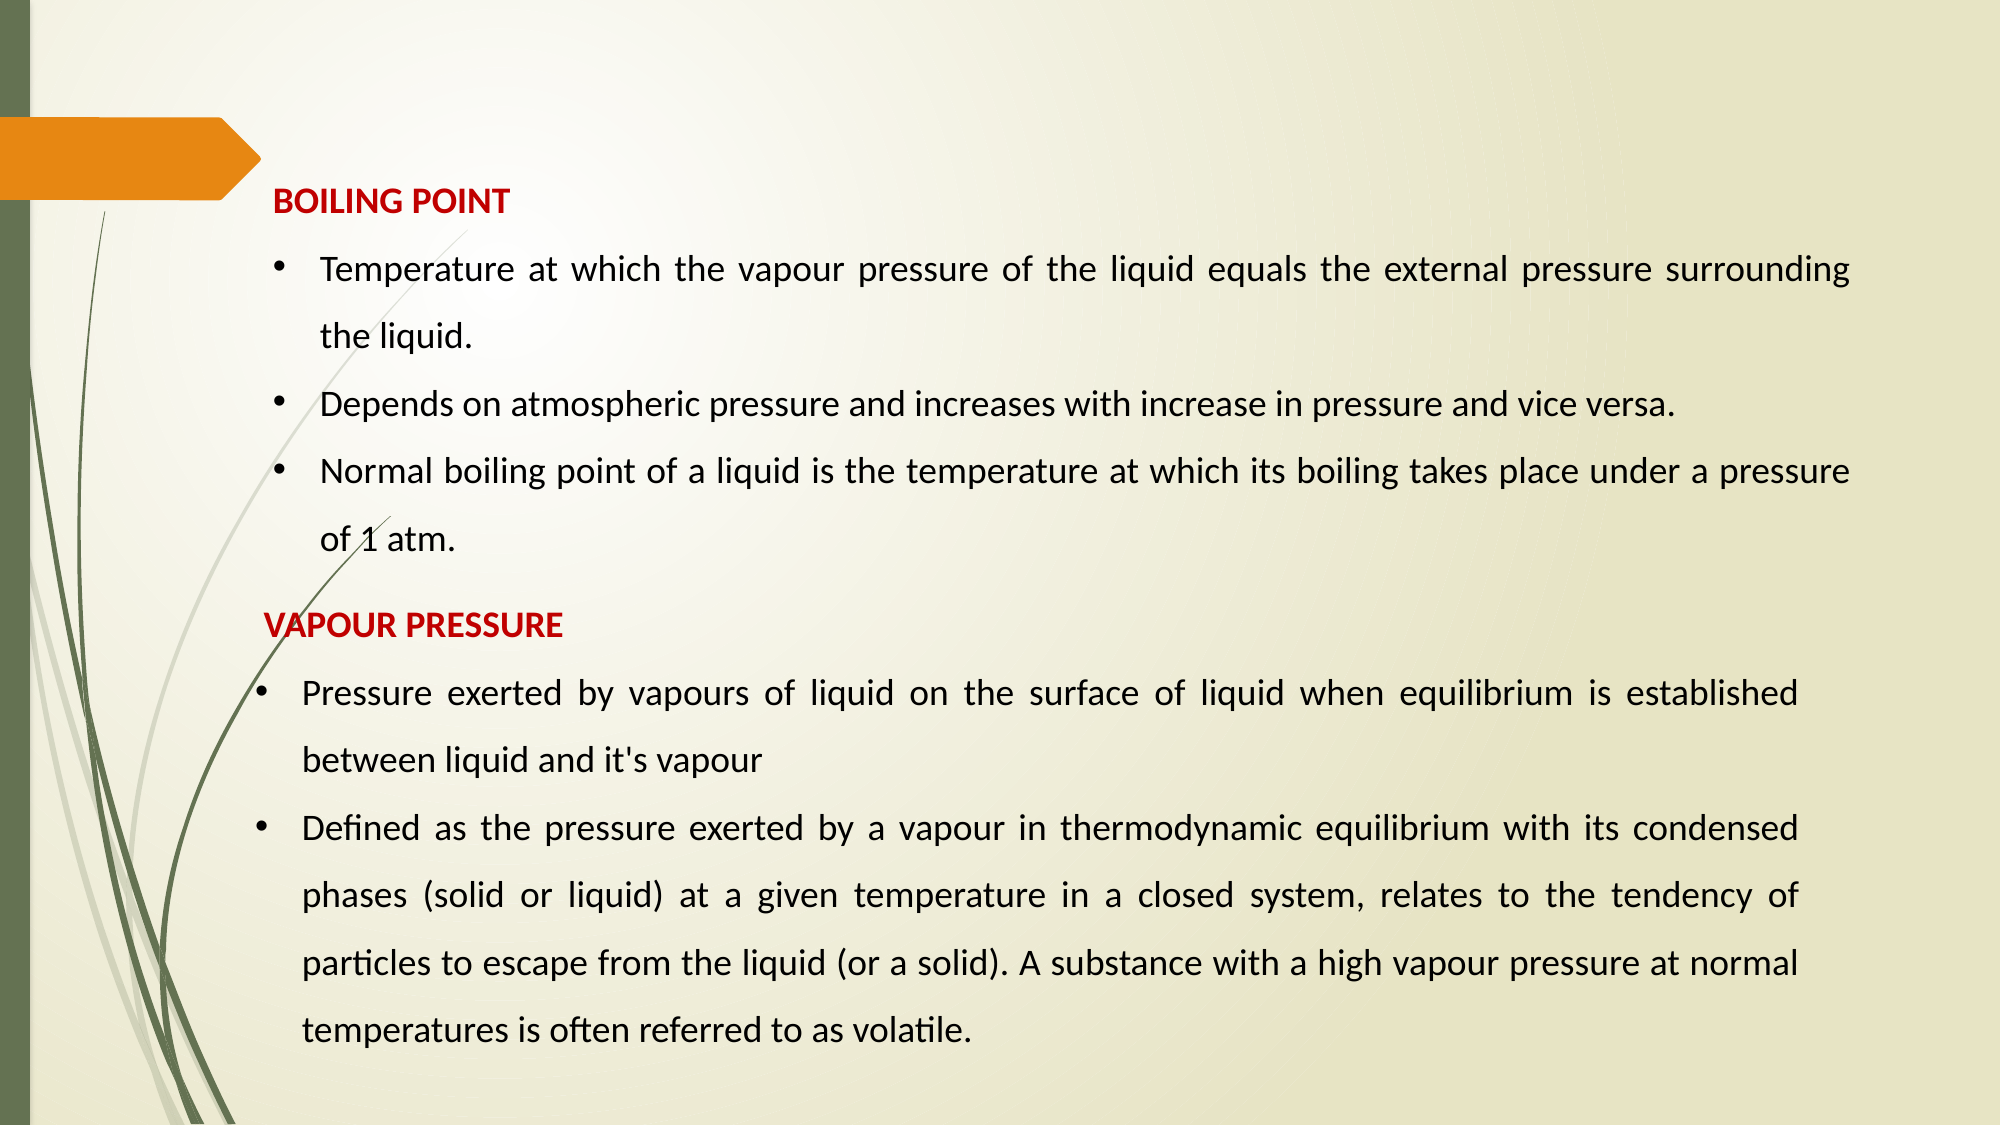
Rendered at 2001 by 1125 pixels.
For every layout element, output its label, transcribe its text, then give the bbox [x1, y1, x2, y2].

text_box VAPOUR PRESSURE Pressure exerted by vapours of liquid on the surface of liquid when equilibrium is established between liquid and it's vapour Defined as the pressure exerted by a vapour in thermodynamic equilibrium with its condensed phases (solid or liquid) at a given temperature in a closed system, relates to the tendency of particles to escape from the liquid (or a solid). A substance with a high vapour pressure at normal temperatures is often referred to as volatile. [240, 570, 1816, 1058]
text_box BOILING POINT Temperature at which the vapour pressure of the liquid equals the external pressure surrounding the liquid. Depends on atmospheric pressure and increases with increase in pressure and vice versa. Normal boiling point of a liquid is the temperature at which its boiling takes place under a pressure of 1 atm. [258, 146, 1868, 566]
